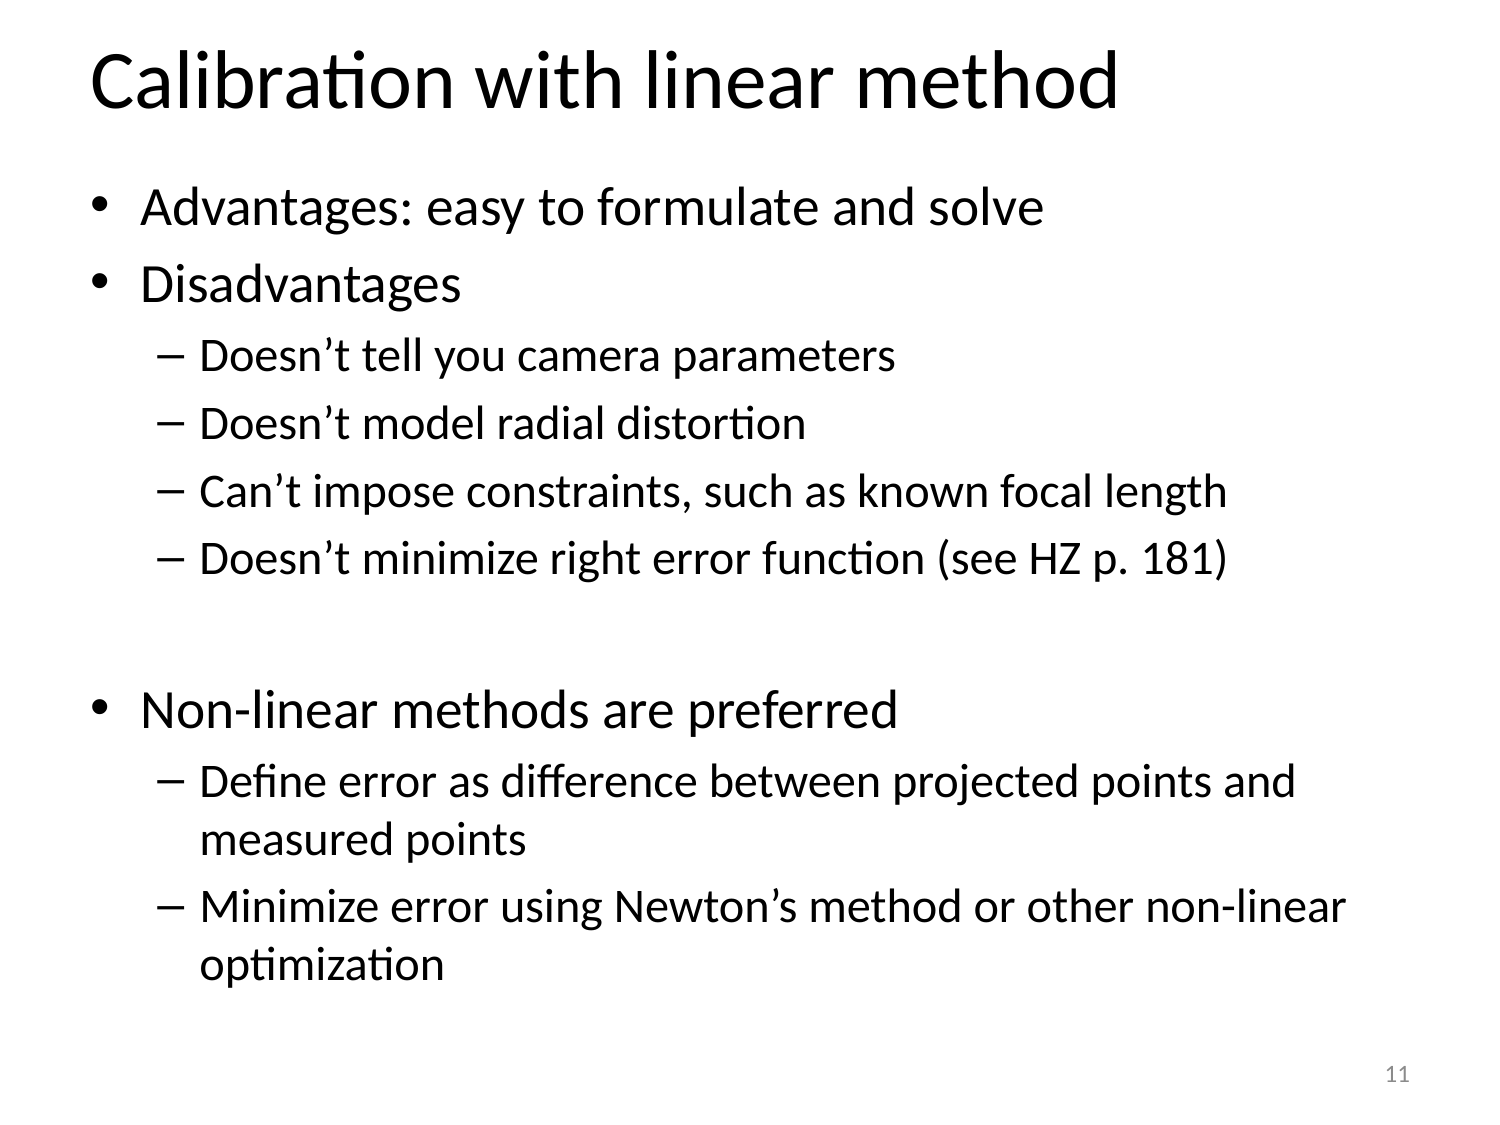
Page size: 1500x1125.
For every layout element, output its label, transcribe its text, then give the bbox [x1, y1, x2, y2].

list Advantages: easy to formulate and solve Disadvantages Doesn’t tell you camera parameters Doesn’t model radial distortion Can’t impose constraints, such as known focal length Doesn’t minimize right error function (see HZ p. 181) Non-linear methods are preferred Define error as difference between projected points and measured points Minimize error using Newton’s method or other non-linear optimization [74, 162, 1426, 1006]
slide_number 11 [1074, 1042, 1425, 1103]
title Calibration with linear method [74, 0, 1426, 151]
